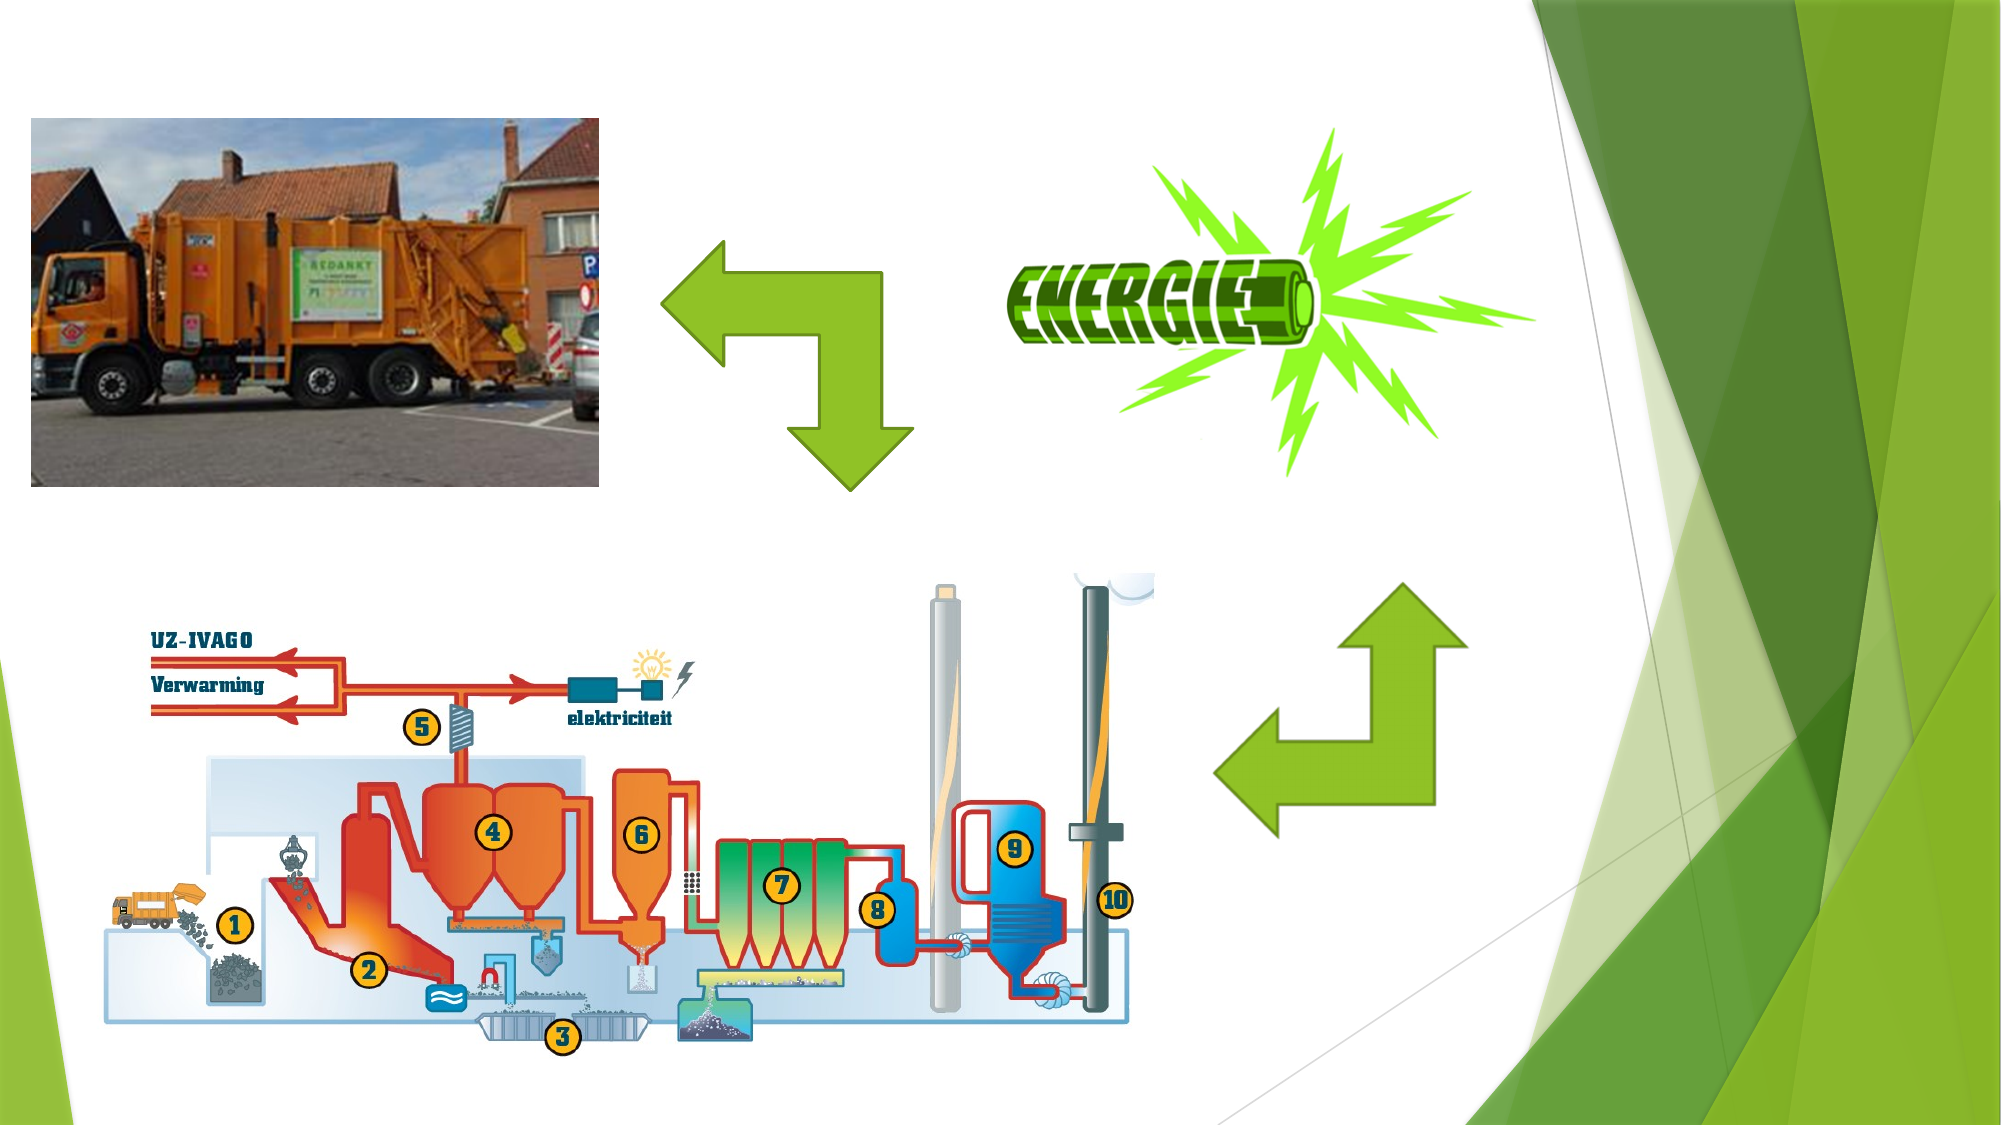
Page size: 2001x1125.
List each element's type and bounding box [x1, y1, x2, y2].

picture [81, 546, 1163, 1081]
picture [1211, 581, 1471, 840]
picture [975, 117, 1547, 487]
text_box [660, 239, 915, 492]
picture [30, 117, 599, 487]
